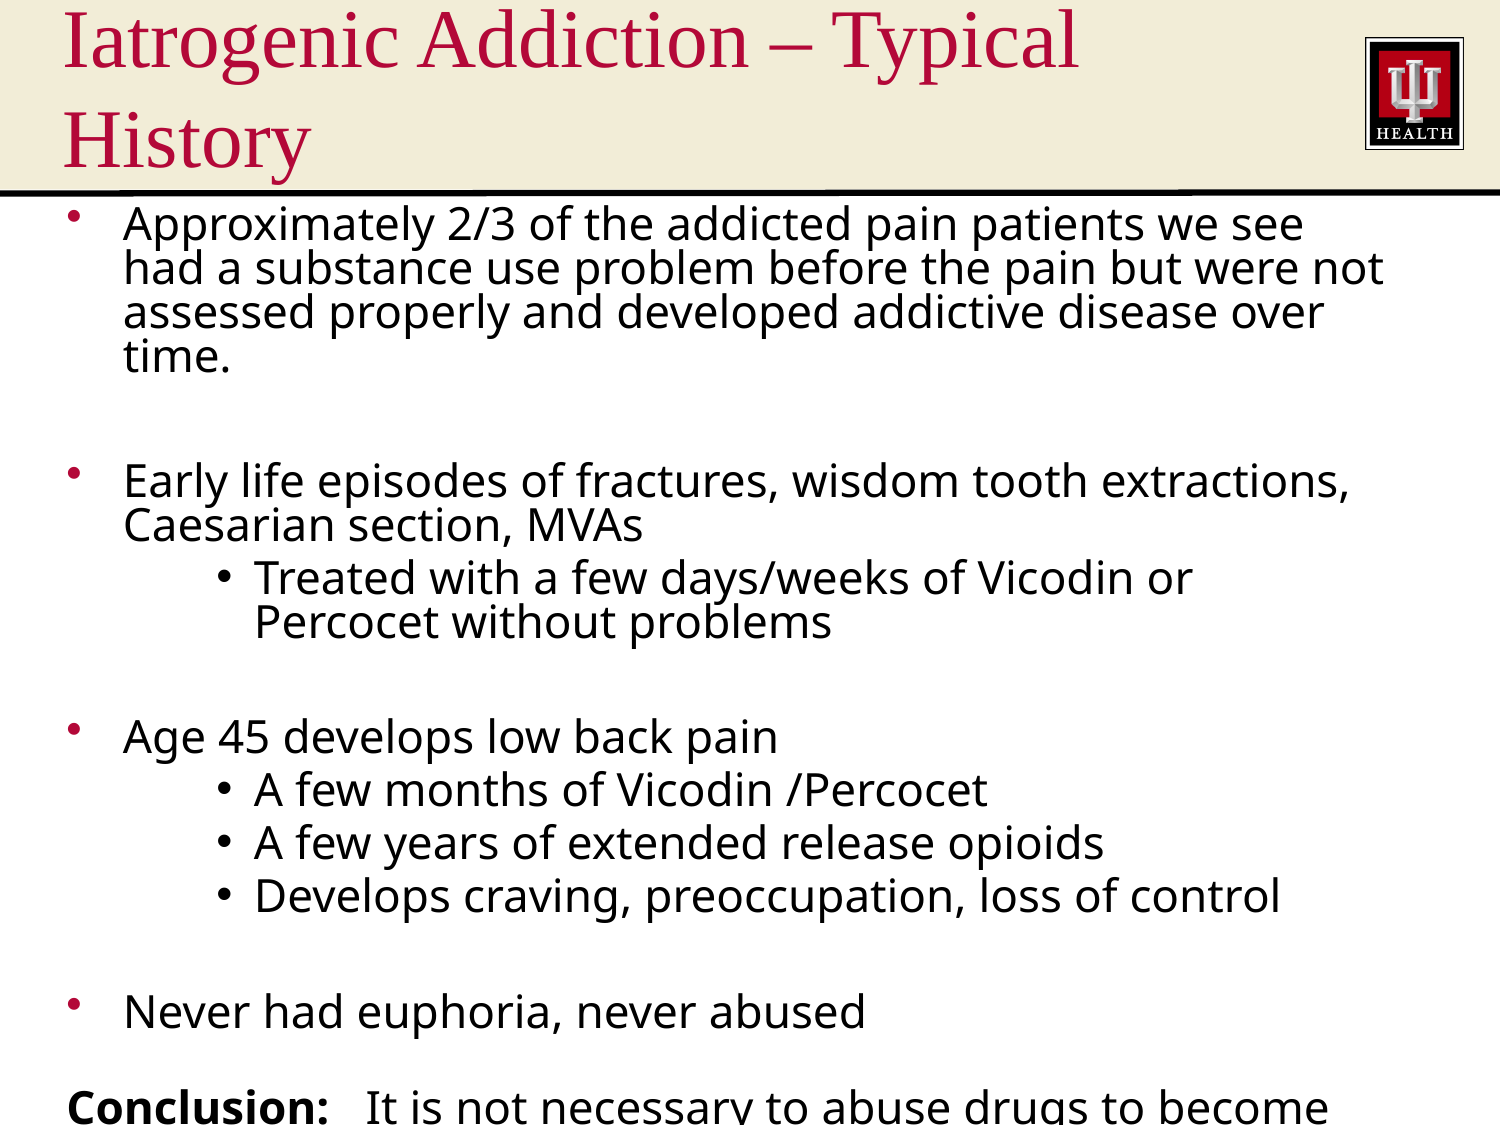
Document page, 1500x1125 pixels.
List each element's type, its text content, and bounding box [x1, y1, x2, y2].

title Iatrogenic Addiction – Typical History [47, 6, 1324, 192]
picture [1365, 37, 1464, 150]
list Approximately 2/3 of the addicted pain patients we see had a substance use problem before the pain but were not assessed properly and developed addictive disease over time. Early life episodes of fractures, wisdom tooth extractions, Caesarian section, MVAs Treated with a few days/weeks of Vicodin or Percocet without problems Age 45 develops low back pain A few months of Vicodin /Percocet A few years of extended release opioids Develops craving, preoccupation, loss of control Never had euphoria, never abused Conclusion: It is not necessary to abuse drugs to become addicted [51, 197, 1402, 941]
